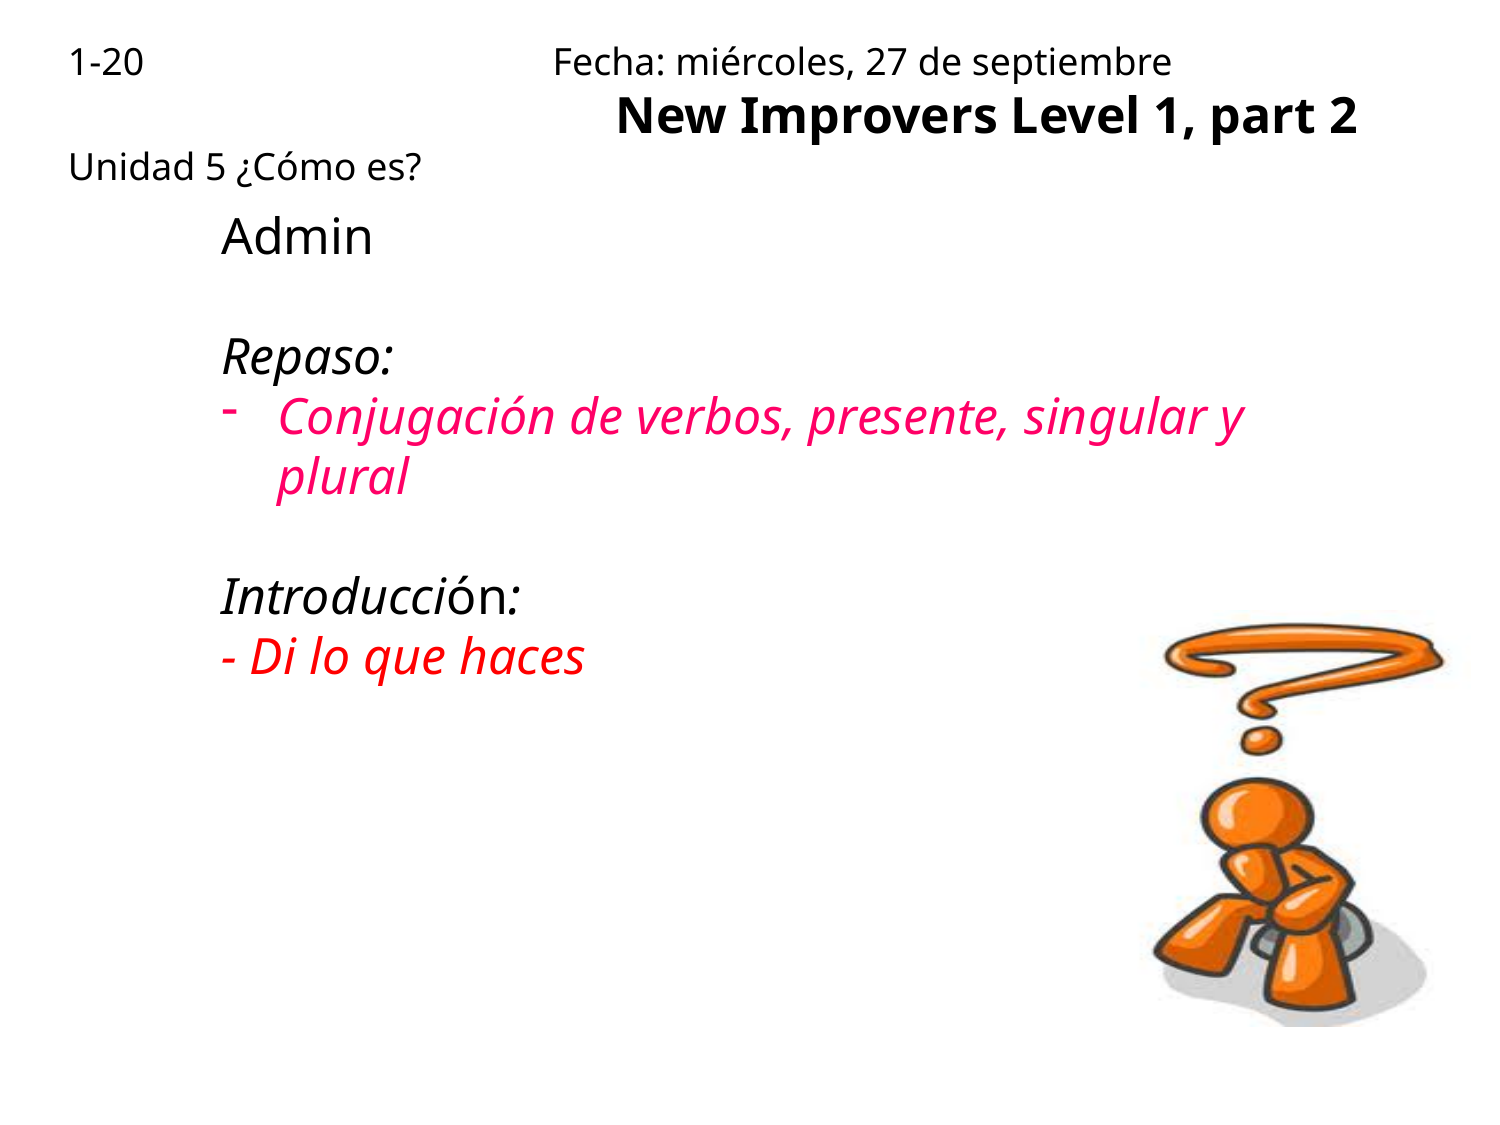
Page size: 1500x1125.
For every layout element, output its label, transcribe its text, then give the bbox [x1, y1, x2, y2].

text_box Admin Repaso: Conjugación de verbos, presente, singular y plural Introducción: - Di lo que haces [206, 197, 1294, 873]
text_box 1-20 Fecha: miércoles, 27 de septiembre New Improvers Level 1, part 2 Unidad 5 ¿Cómo es? [53, 30, 1471, 196]
picture [1104, 609, 1471, 1027]
